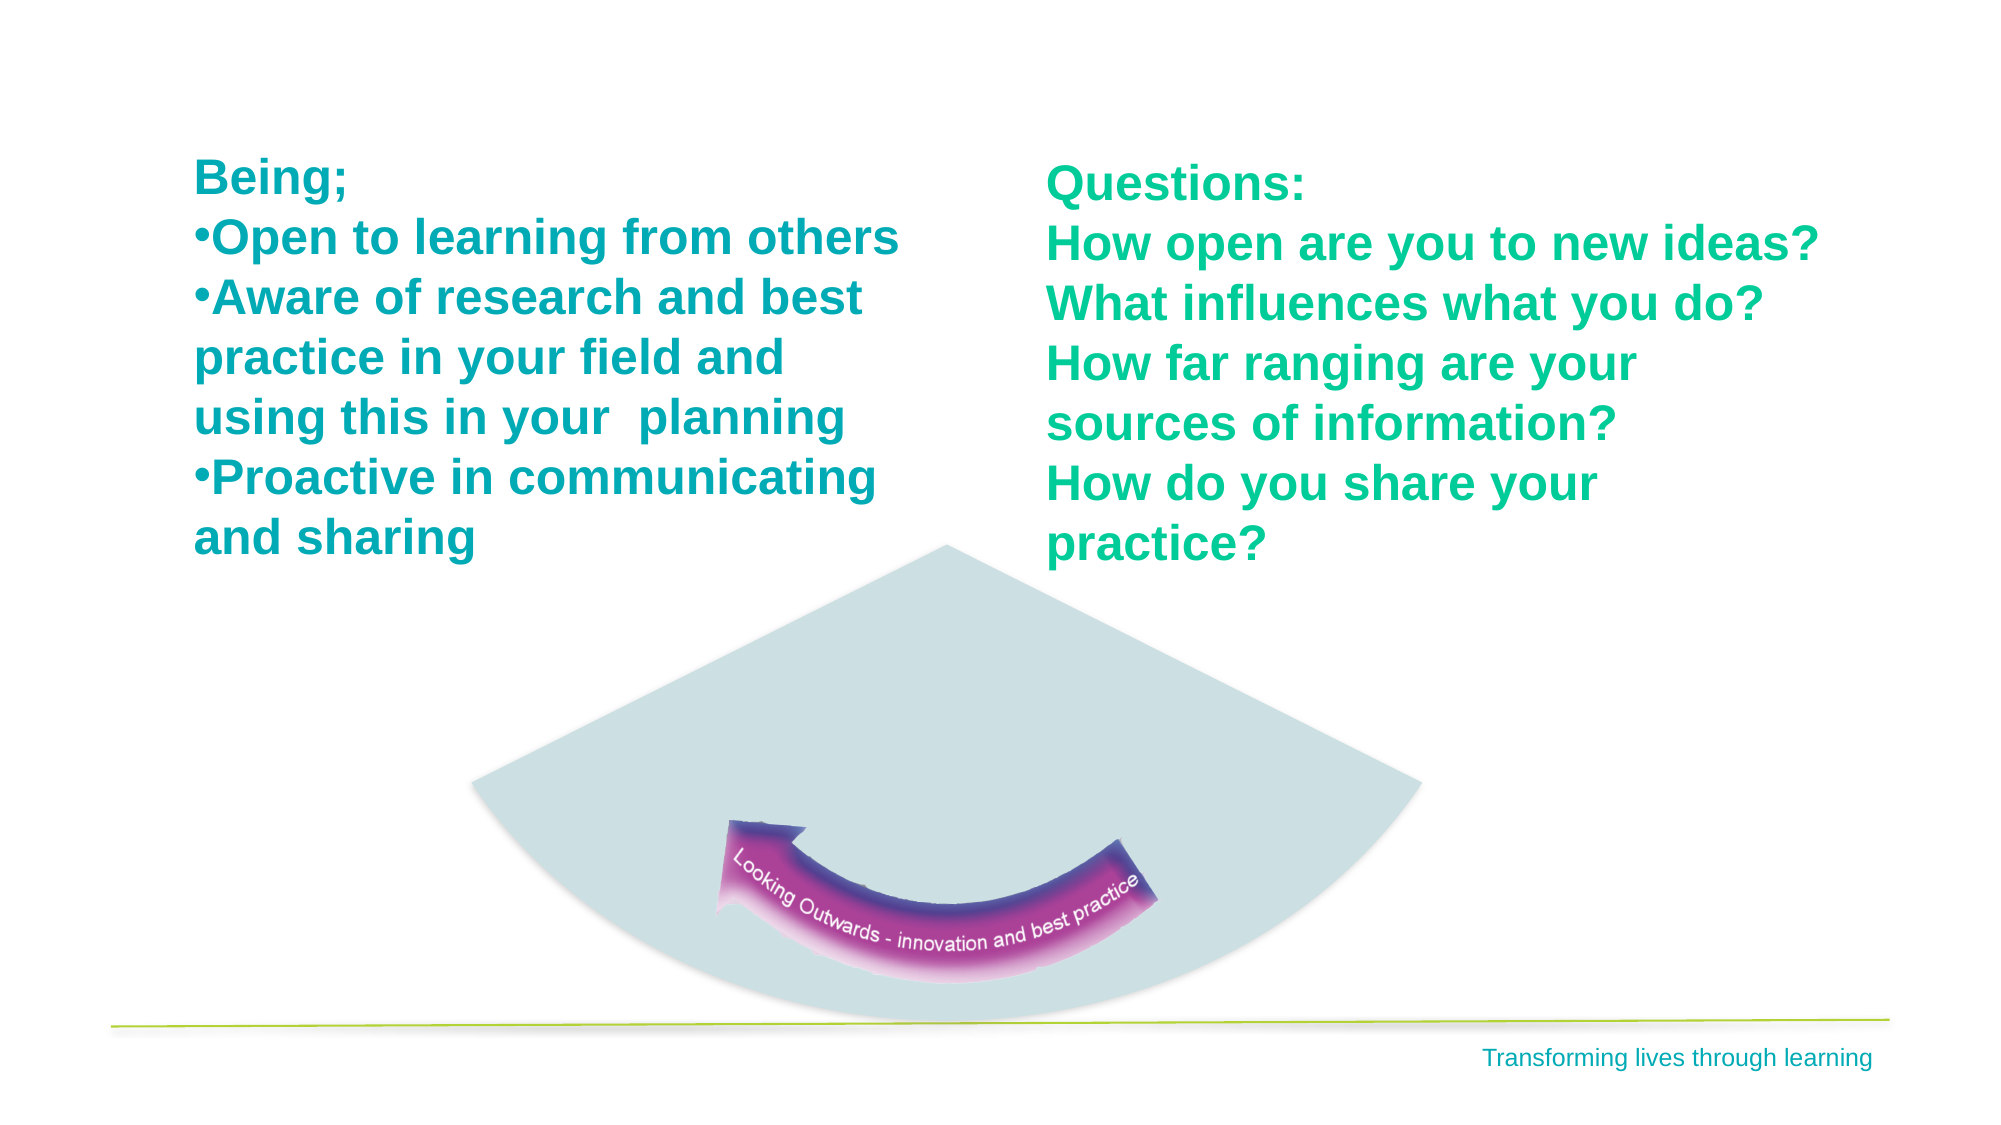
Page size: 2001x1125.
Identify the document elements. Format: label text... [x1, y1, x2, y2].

text_box Questions: How open are you to new ideas? What influences what you do? How far ranging are your sources of information? How do you share your practice? [1429, 142, 1844, 578]
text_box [470, 0, 1424, 1094]
text_box Being; Open to learning from others Aware of research and best practice in your field and using this in your planning Proactive in communicating and sharing [178, 137, 465, 632]
